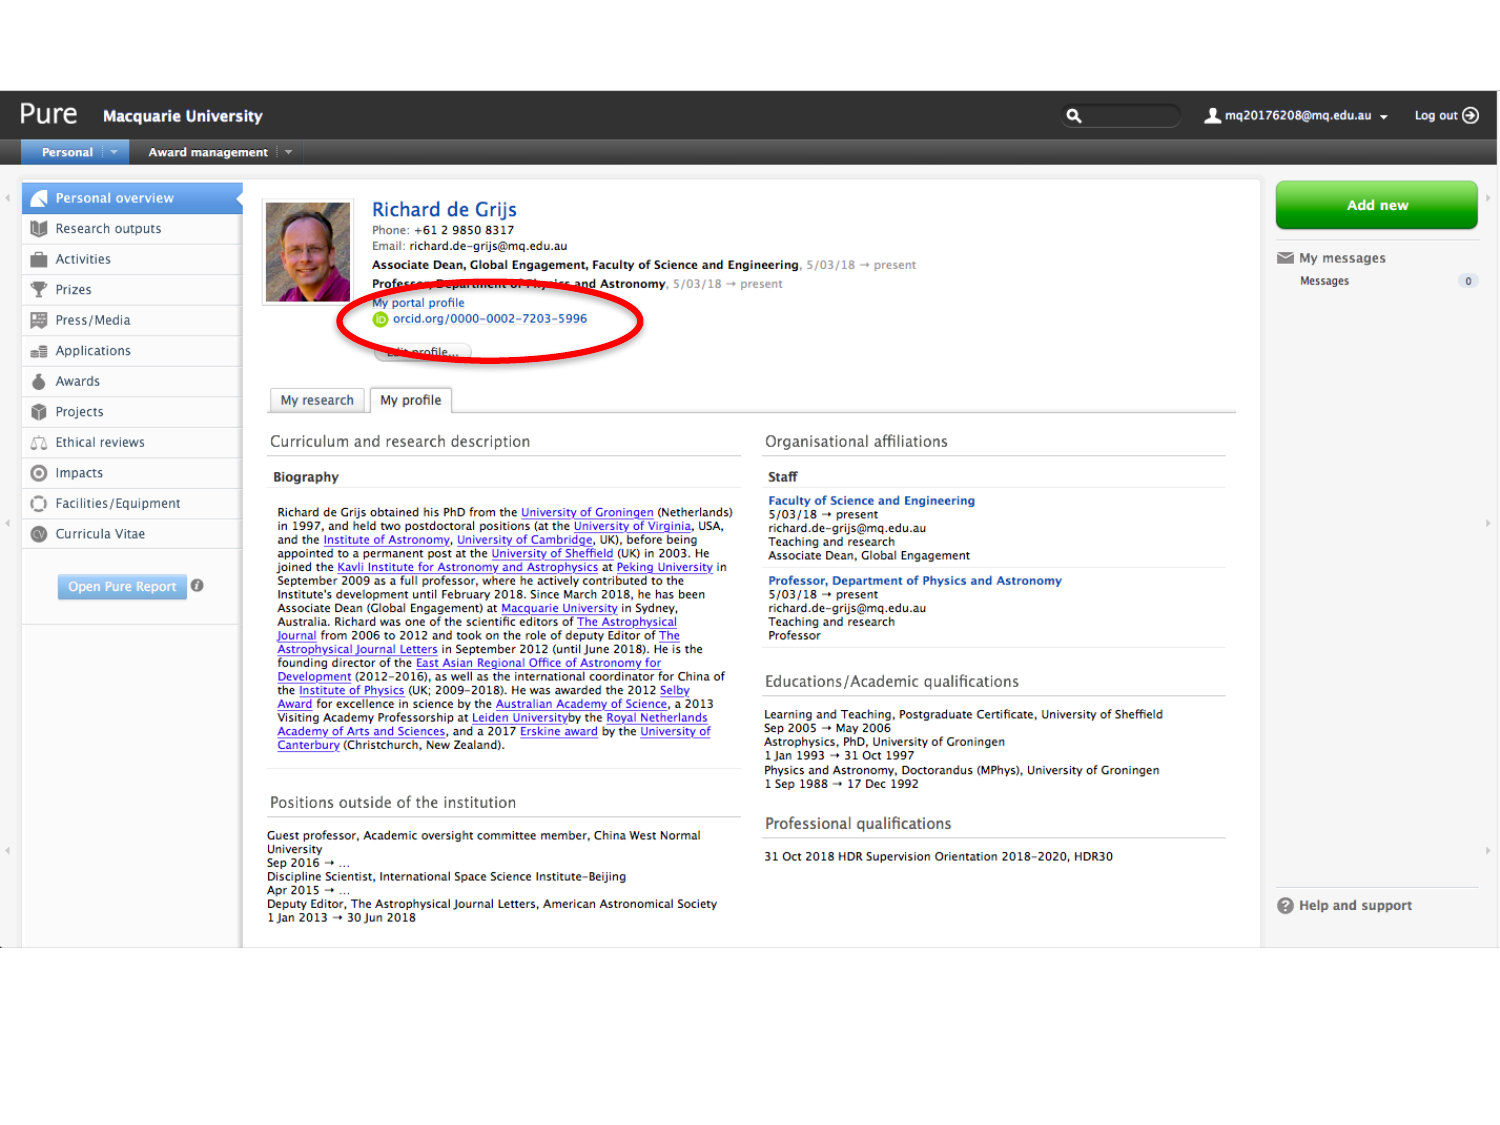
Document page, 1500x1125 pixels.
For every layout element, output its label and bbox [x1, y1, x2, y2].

picture [0, 90, 1500, 949]
